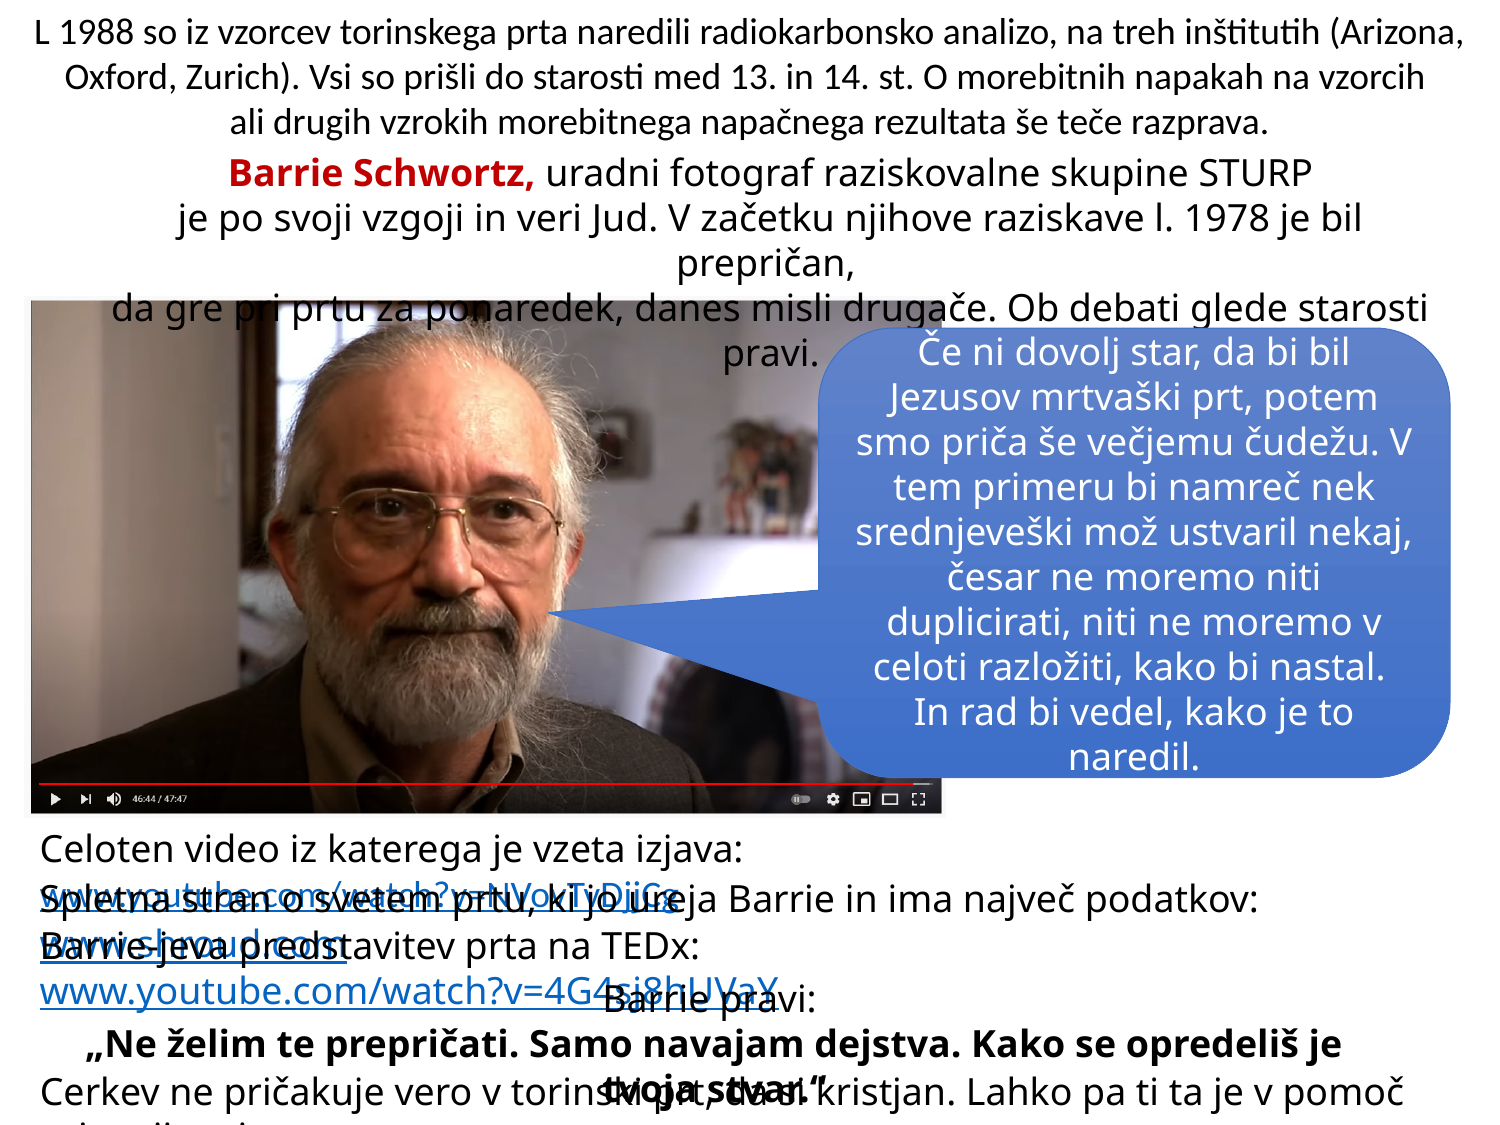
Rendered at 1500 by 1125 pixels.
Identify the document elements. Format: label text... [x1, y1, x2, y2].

text_box Barrie pravi: „Ne želim te prepričati. Samo navajam dejstva. Kako se opredeliš je tvoja stvar.“ [24, 968, 1405, 1060]
text_box Celoten video iz katerega je vzeta izjava: www.youtube.com/watch?v=NVovTvDjjCg [24, 817, 1405, 868]
text_box L 1988 so iz vzorcev torinskega prta naredili radiokarbonsko analizo, na treh inštitutih (Arizona, Oxford, Zurich). Vsi so prišli do starosti med 13. in 14. st. O morebitnih napakah na vzorcih ali drugih vzrokih morebitnega napačnega rezultata še teče razprava. [0, 0, 1500, 150]
text_box Cerkev ne pričakuje vero v torinski prt, da si kristjan. Lahko pa ti ta je v pomoč pri tvoji veri. [24, 1060, 1475, 1125]
text_box Barrie Schwortz, uradni fotograf raziskovalne skupine STURP je po svoji vzgoji in veri Jud. V začetku njihove raziskave l. 1978 je bil prepričan, da gre pri prtu za ponaredek, danes misli drugače. Ob debati glede starosti pravi. [74, 141, 1467, 382]
text_box Barrie-jeva predstavitev prta na TEDx: www.youtube.com/watch?v=4G4sj8hUVaY [24, 914, 1405, 968]
text_box Spletna stran o svetem prtu, ki jo ureja Barrie in ima največ podatkov: www.shroud.com [24, 868, 1405, 914]
text_box Če ni dovolj star, da bi bil Jezusov mrtvaški prt, potem smo priča še večjemu čudežu. V tem primeru bi namreč nek srednjeveški mož ustvaril nekaj, česar ne moremo niti duplicirati, niti ne moremo v celoti razložiti, kako bi nastal. In rad bi vedel, kako je to naredil. [946, 327, 1451, 779]
picture [24, 296, 946, 818]
